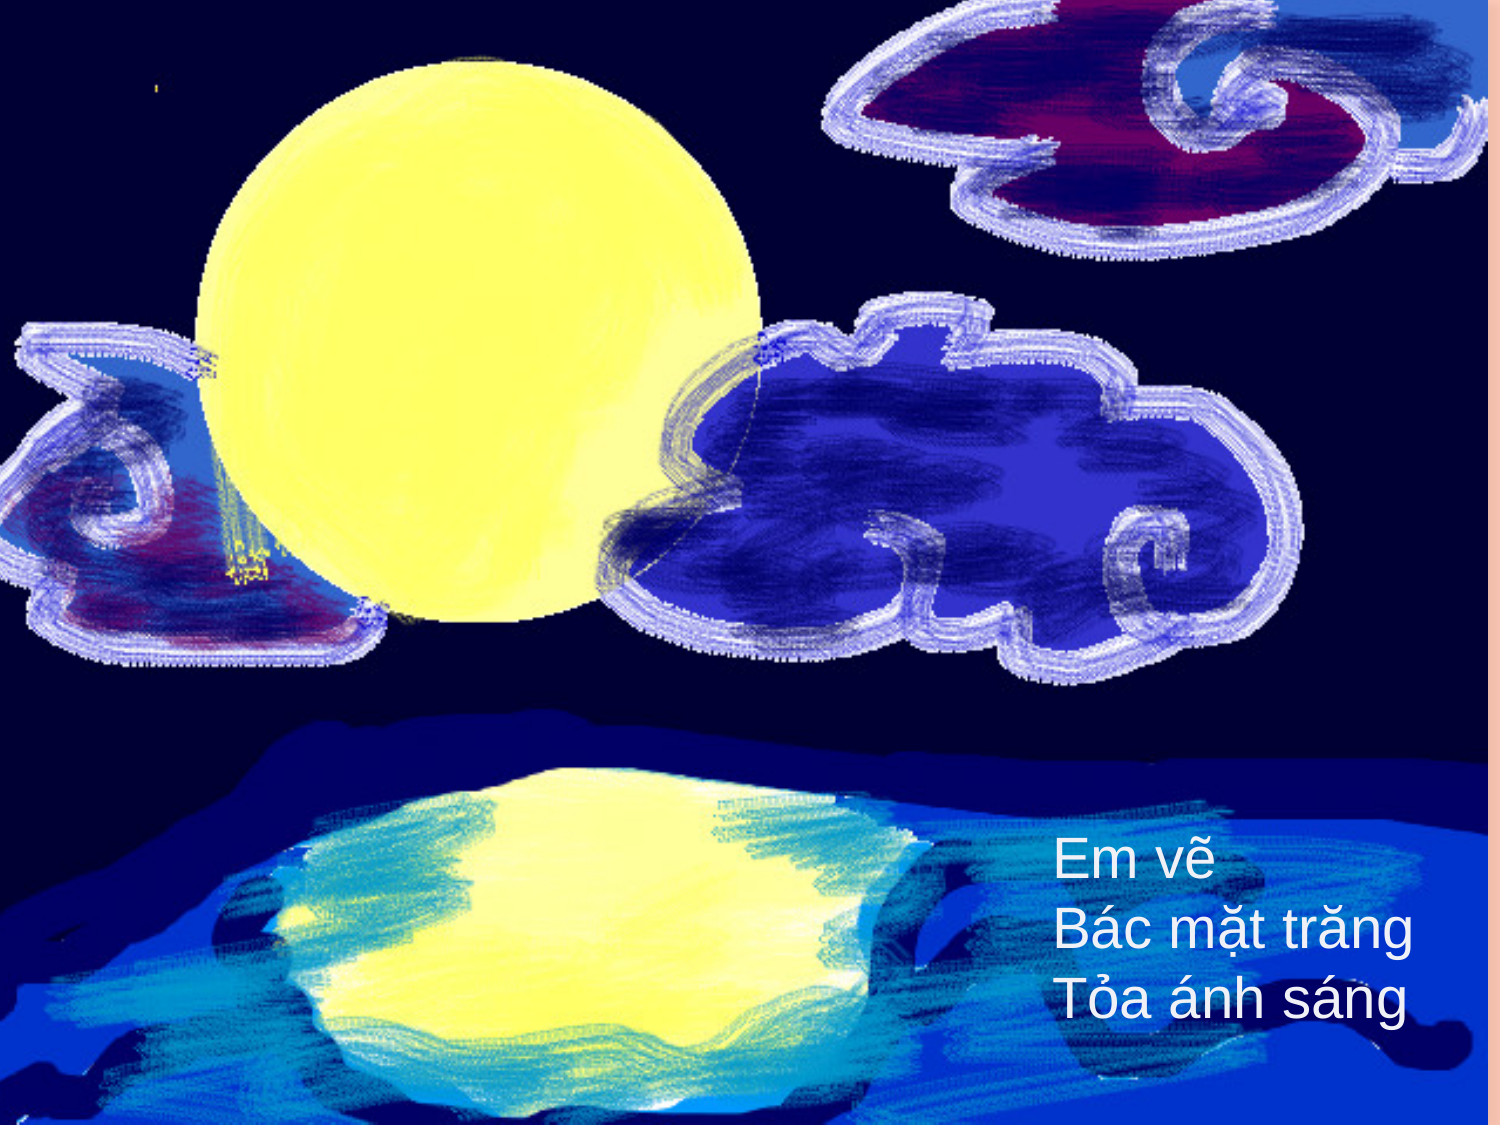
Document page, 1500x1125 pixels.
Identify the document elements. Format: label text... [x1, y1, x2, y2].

picture [0, 0, 1488, 1125]
text_box Em vẽ Bác mặt trăng Tỏa ánh sáng [1493, 812, 1500, 1038]
